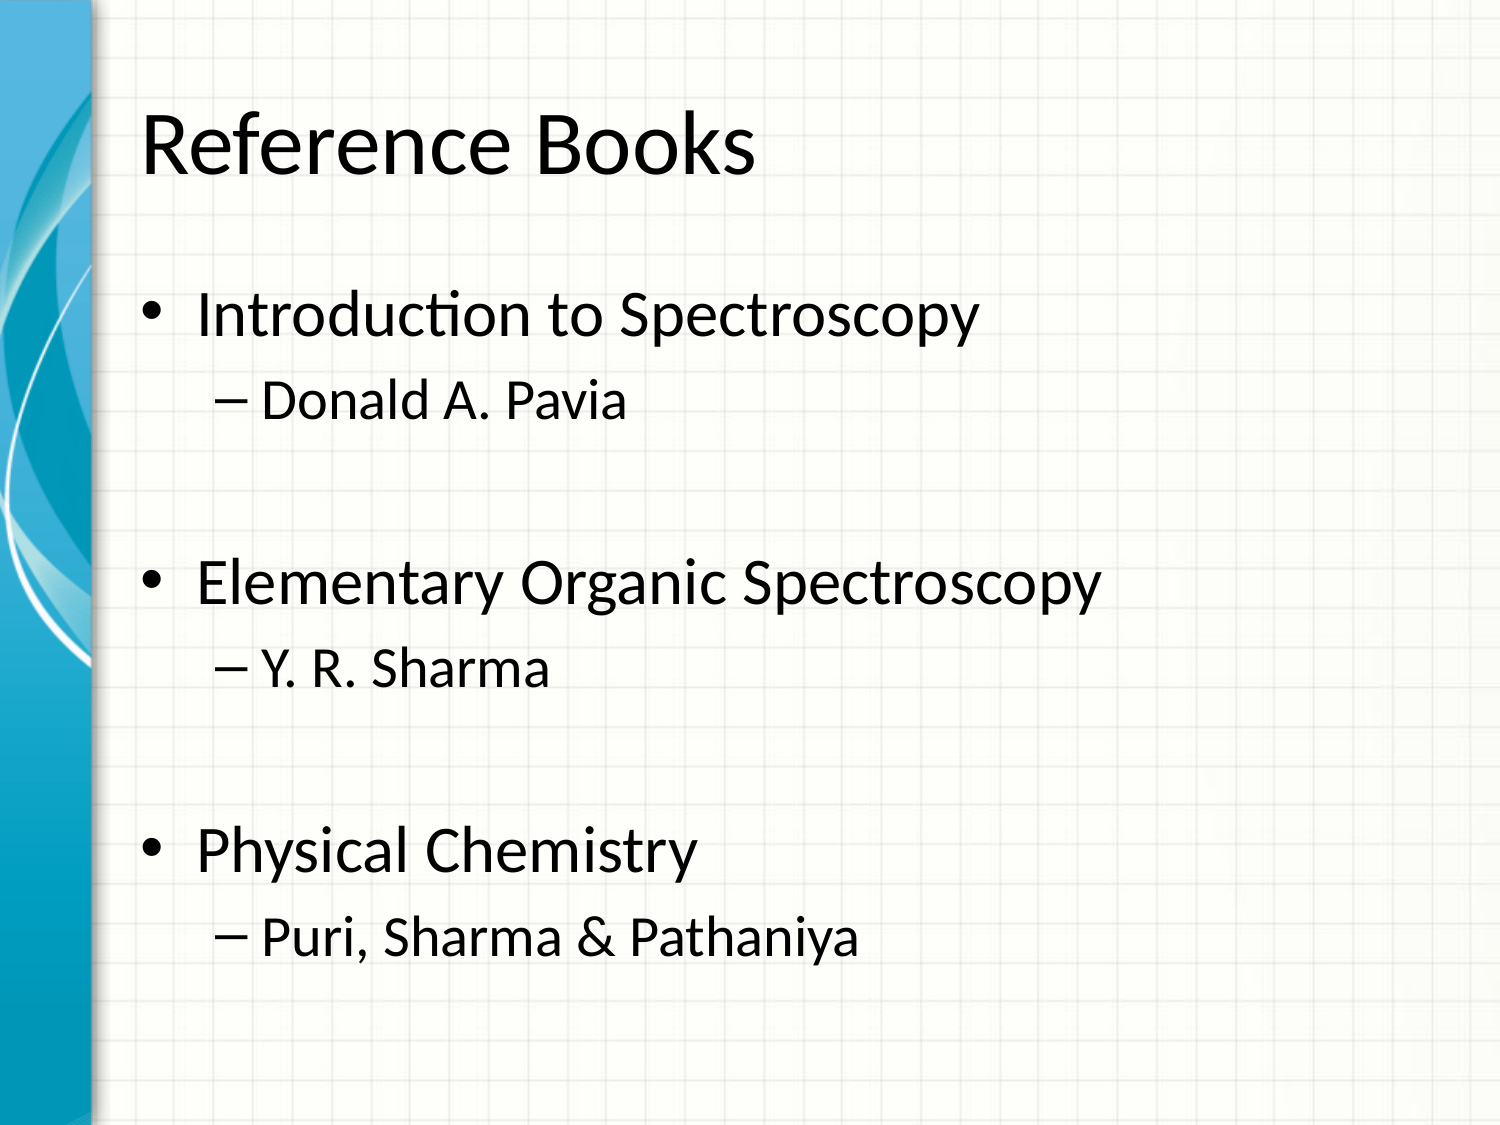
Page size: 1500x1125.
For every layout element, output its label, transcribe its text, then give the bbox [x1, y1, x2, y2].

list Introduction to Spectroscopy Donald A. Pavia Elementary Organic Spectroscopy Y. R. Sharma Physical Chemistry Puri, Sharma & Pathaniya [125, 261, 1450, 1071]
title Reference Books [125, 44, 1450, 232]
picture [0, 0, 1500, 1125]
